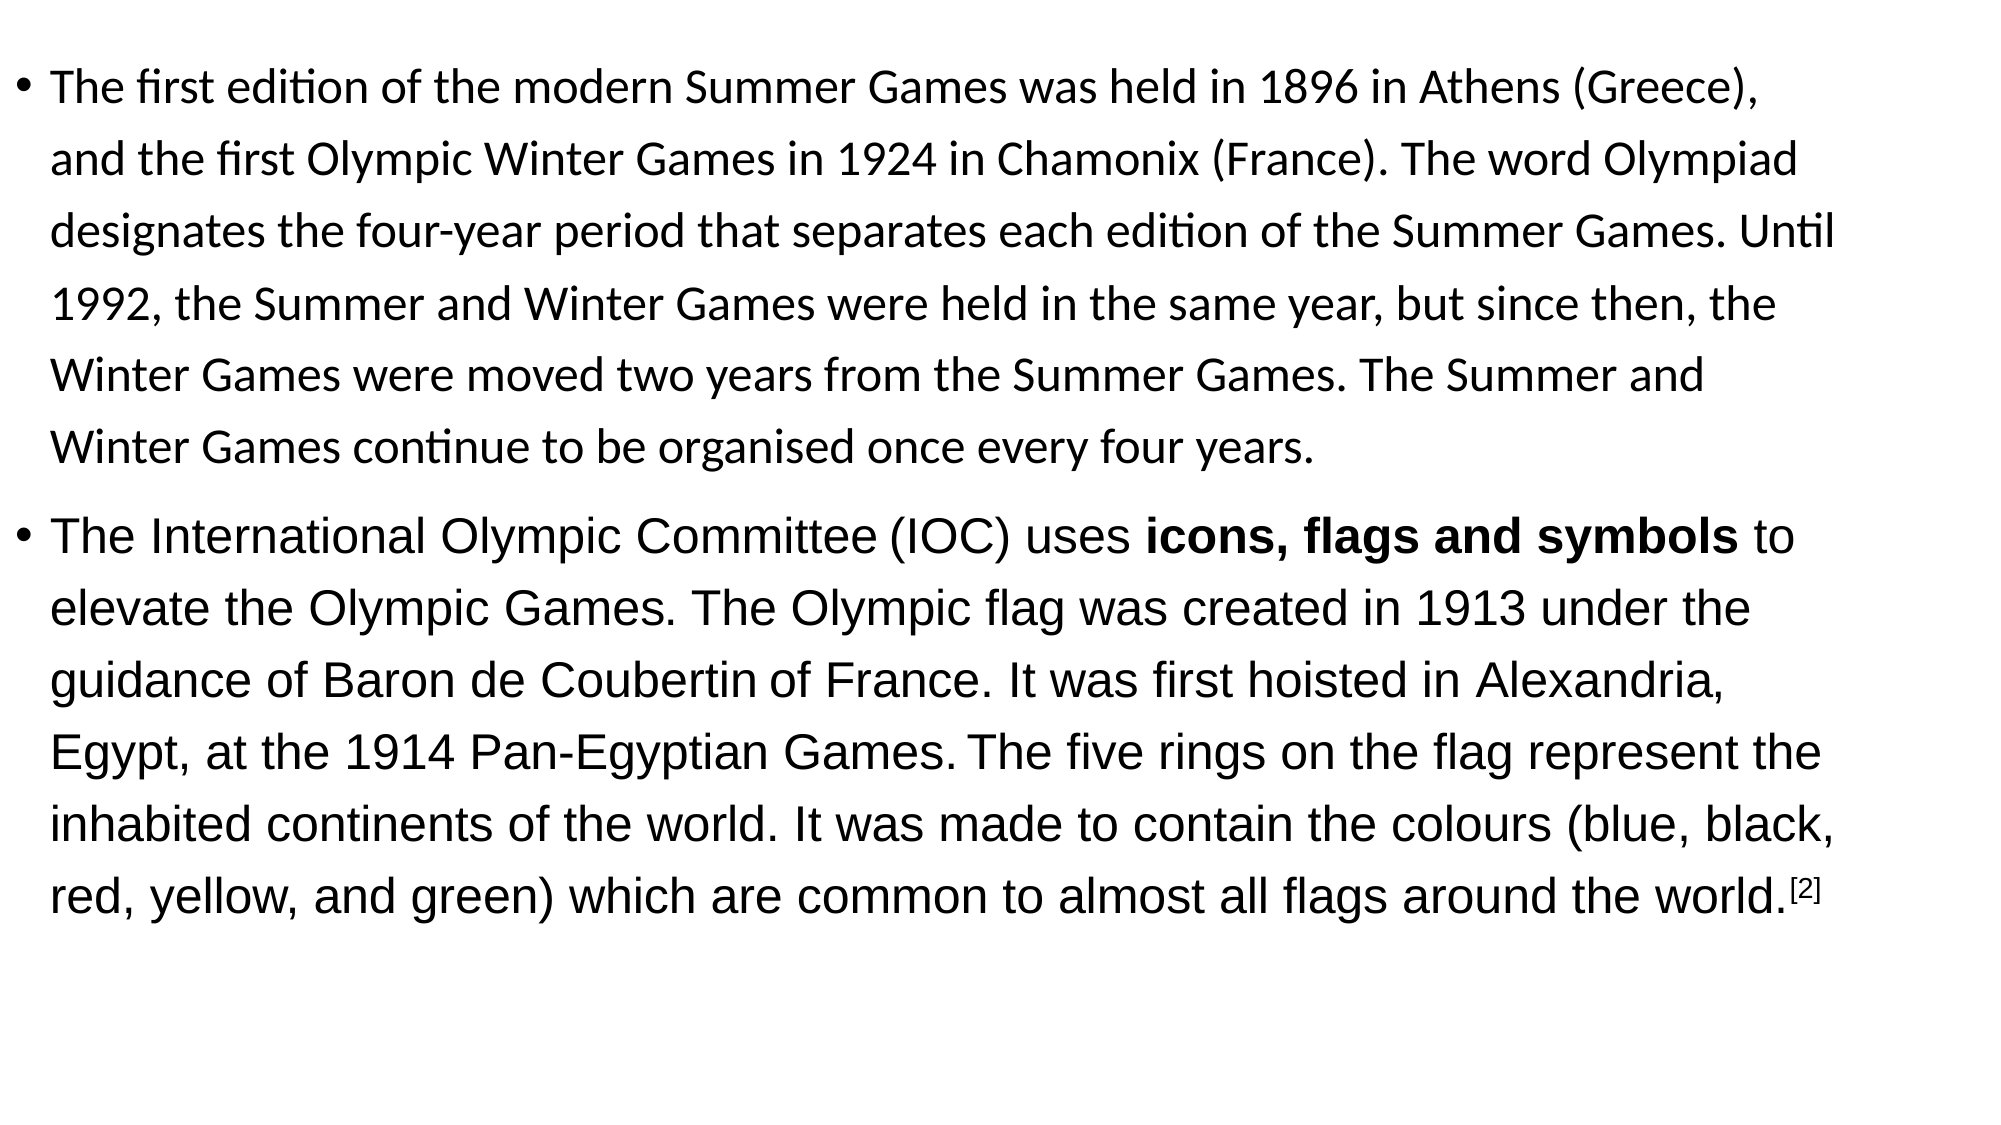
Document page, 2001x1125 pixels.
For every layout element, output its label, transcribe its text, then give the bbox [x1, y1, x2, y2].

list The first edition of the modern Summer Games was held in 1896 in Athens (Greece), and the first Olympic Winter Games in 1924 in Chamonix (France). The word Olympiad designates the four-year period that separates each edition of the Summer Games. Until 1992, the Summer and Winter Games were held in the same year, but since then, the Winter Games were moved two years from the Summer Games. The Summer and Winter Games continue to be organised once every four years. The International Olympic Committee (IOC) uses icons, flags and symbols to elevate the Olympic Games. The Olympic flag was created in 1913 under the guidance of Baron de Coubertin of France. It was first hoisted in Alexandria, Egypt, at the 1914 Pan-Egyptian Games. The five rings on the flag represent the inhabited continents of the world. It was made to contain the colours (blue, black, red, yellow, and green) which are common to almost all flags around the world.[2] [0, 34, 1863, 1014]
